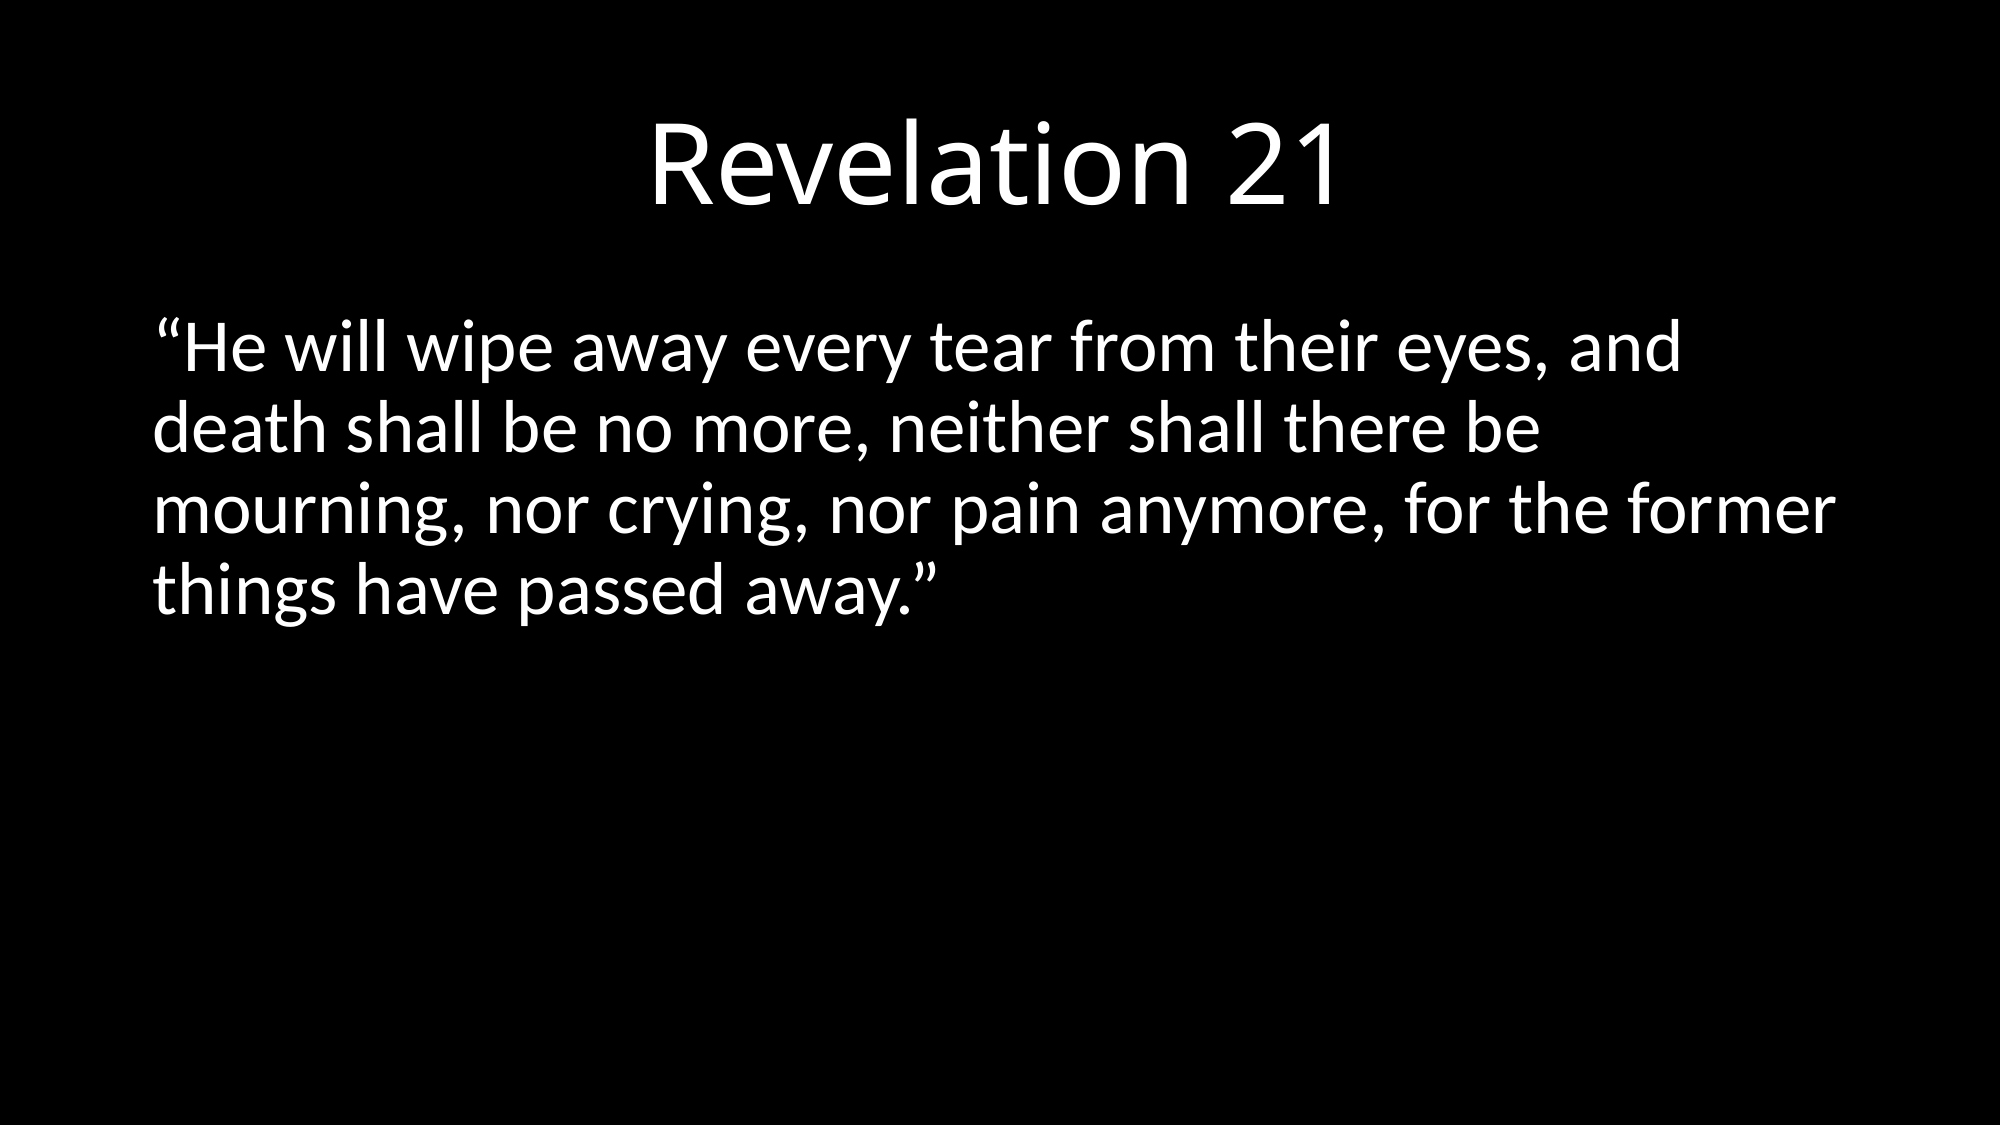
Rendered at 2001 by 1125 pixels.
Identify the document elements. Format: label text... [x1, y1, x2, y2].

list “He will wipe away every tear from their eyes, and death shall be no more, neither shall there be mourning, nor crying, nor pain anymore, for the former things have passed away.” [137, 299, 1863, 1014]
title Revelation 21 [137, 59, 1863, 278]
